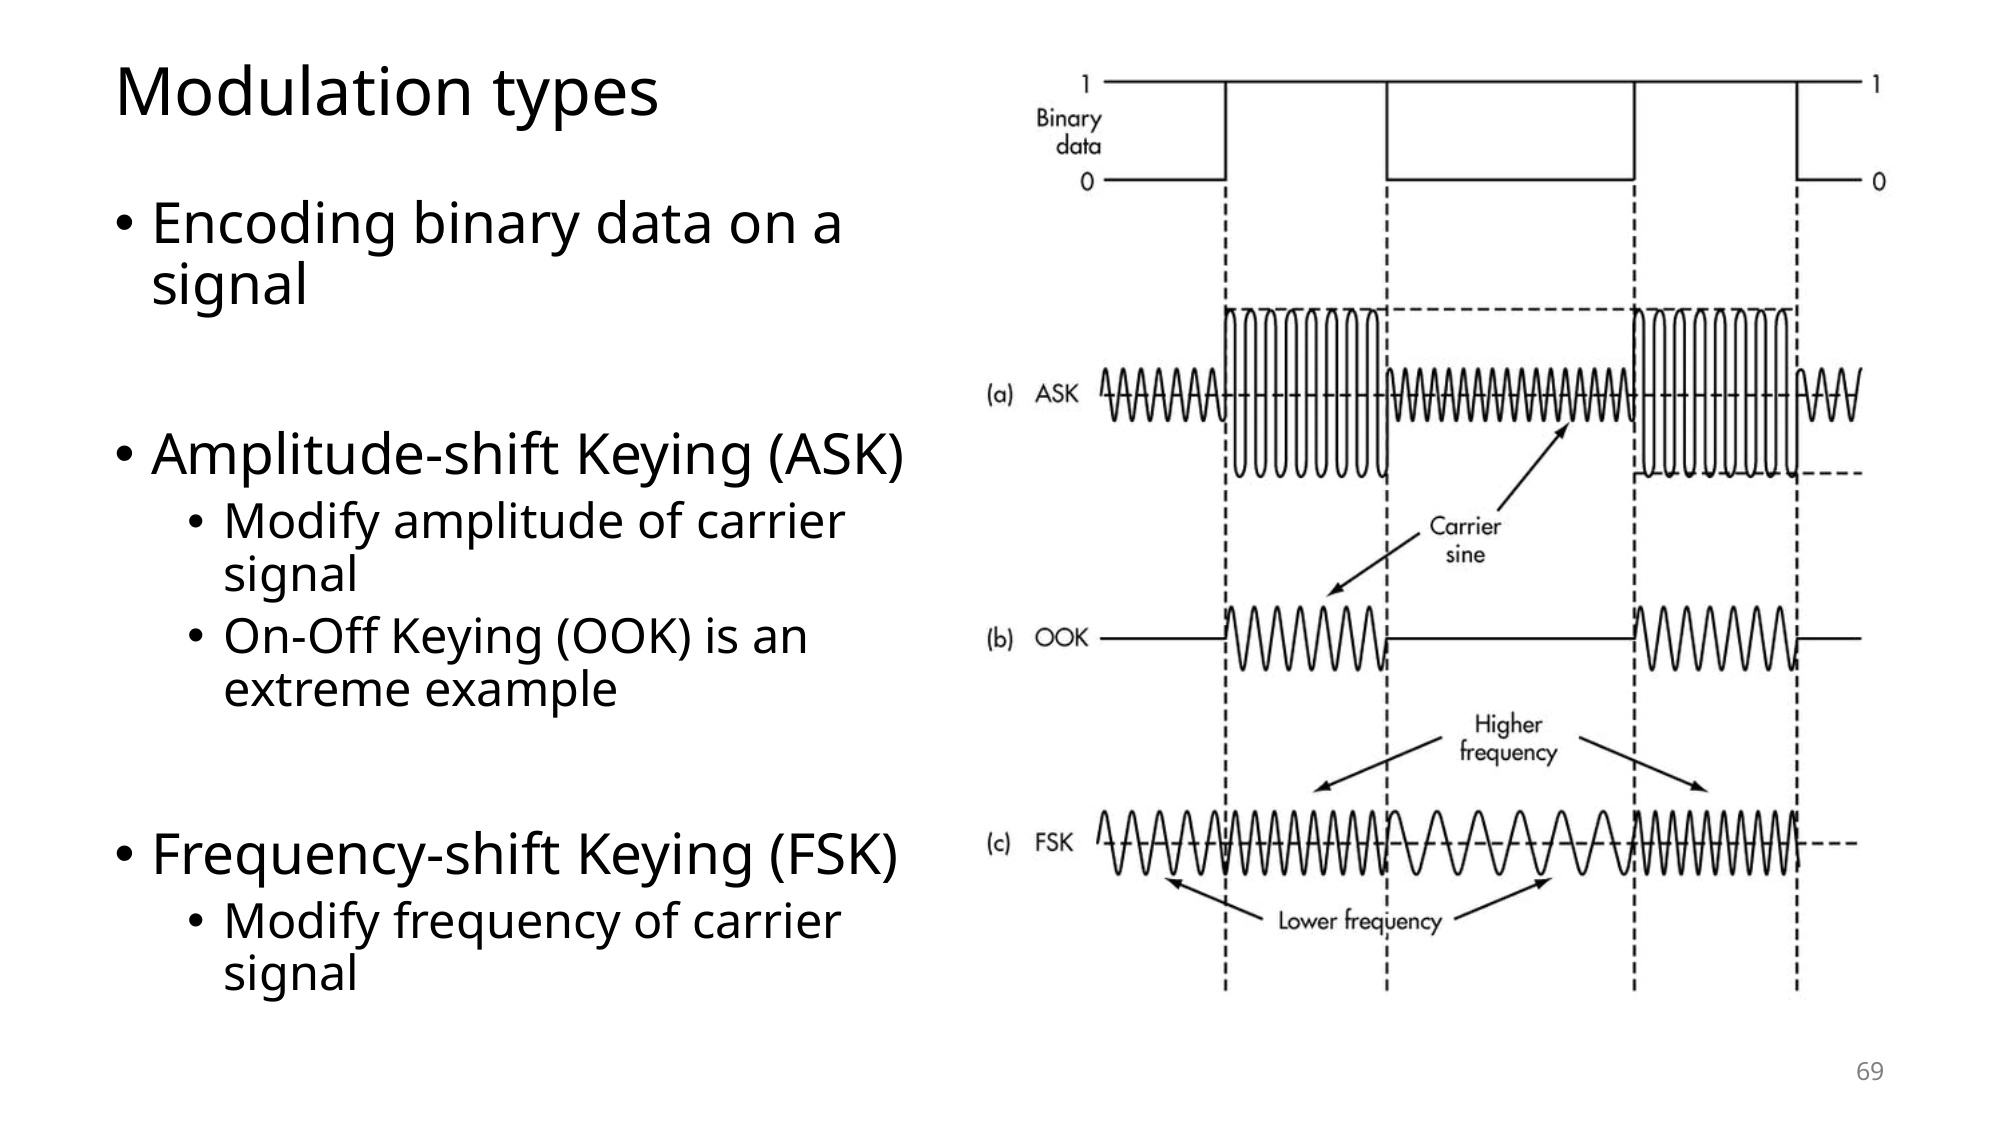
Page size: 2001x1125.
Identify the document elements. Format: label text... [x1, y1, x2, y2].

list Encoding binary data on a signal Amplitude-shift Keying (ASK) Modify amplitude of carrier signal On-Off Keying (OOK) is an extreme example Frequency-shift Keying (FSK) Modify frequency of carrier signal [99, 187, 964, 1013]
picture [964, 37, 1900, 1013]
slide_number 69 [1749, 1042, 1900, 1103]
title Modulation types [99, 37, 964, 150]
